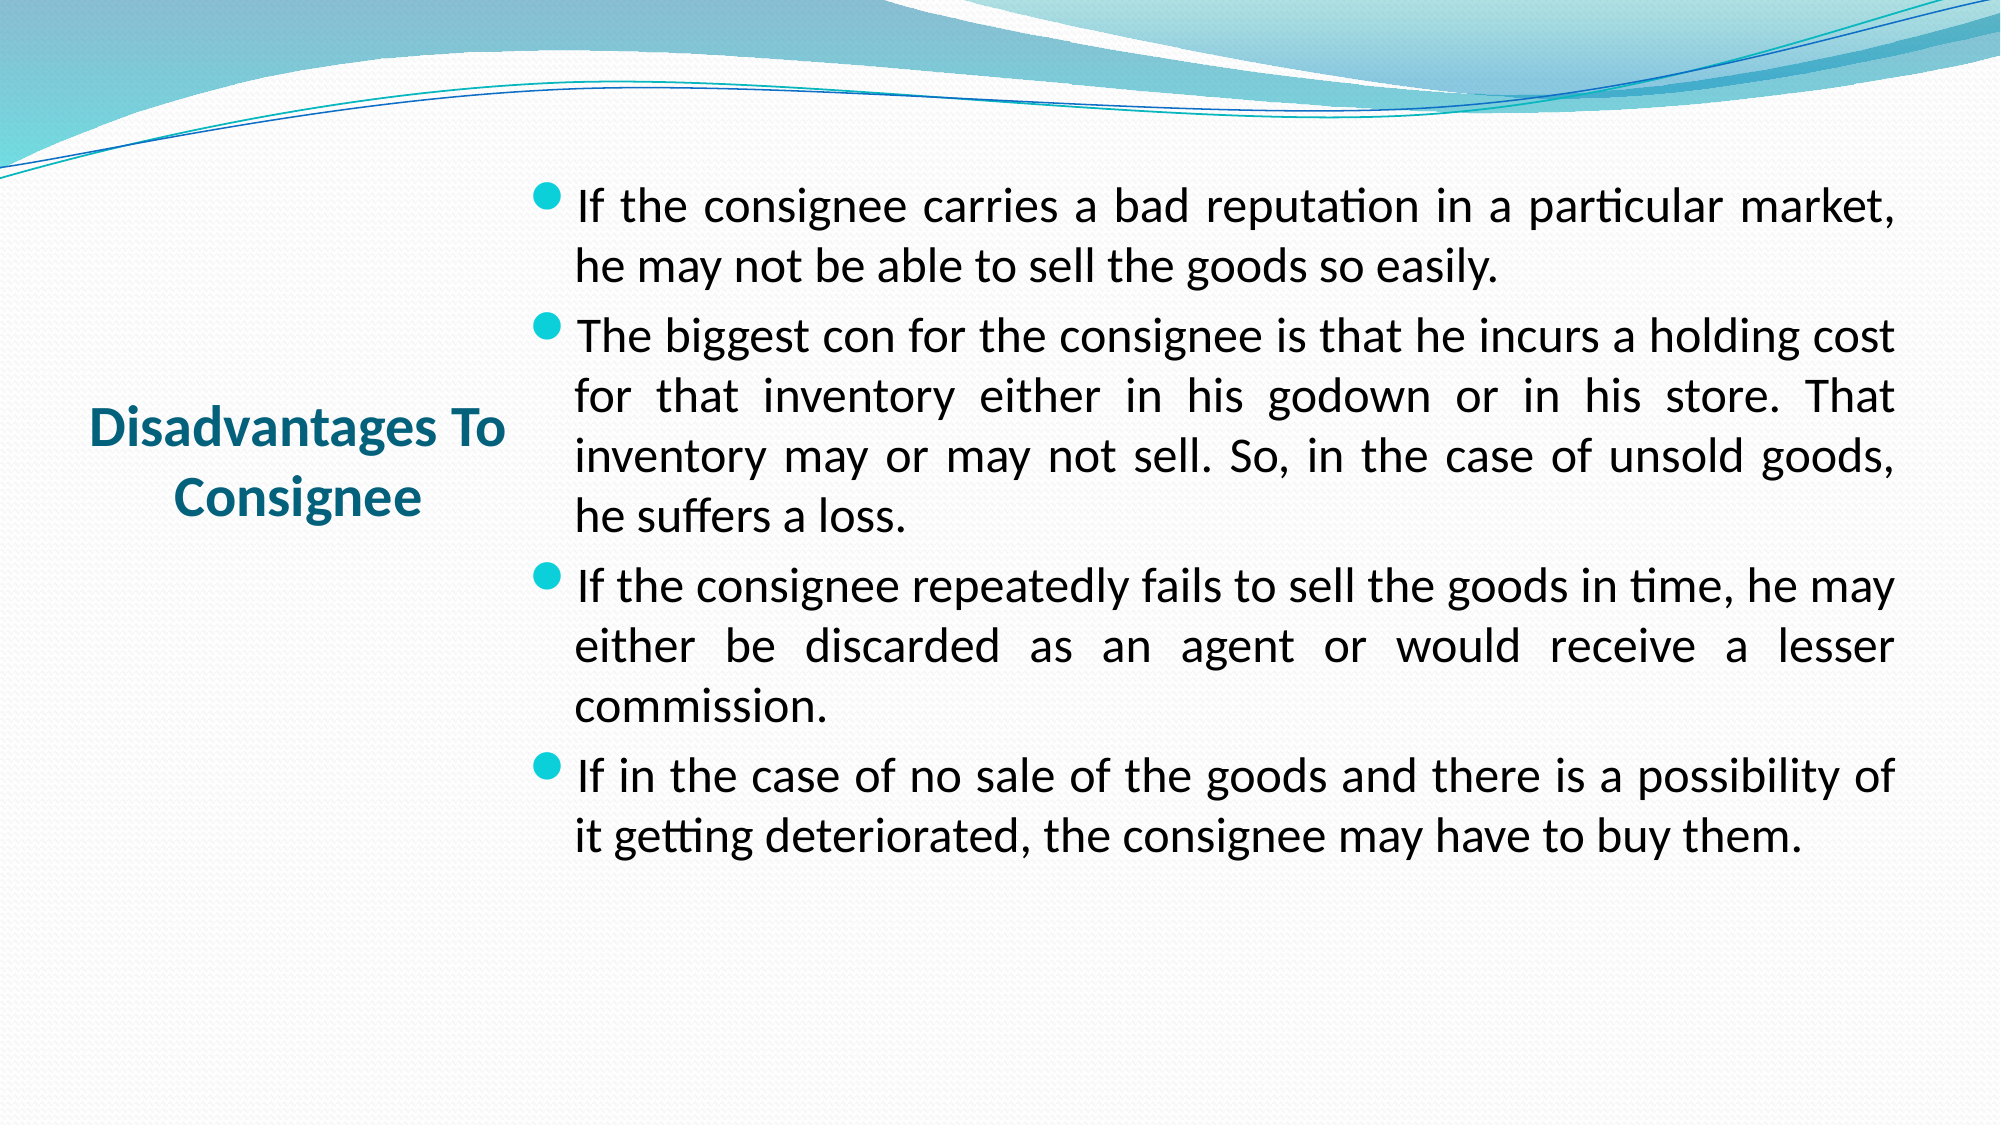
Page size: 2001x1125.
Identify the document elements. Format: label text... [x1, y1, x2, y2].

title Disadvantages To Consignee [81, 340, 514, 528]
list If the consignee carries a bad reputation in a particular market, he may not be able to sell the goods so easily. The biggest con for the consignee is that he incurs a holding cost for that inventory either in his godown or in his store. That inventory may or may not sell. So, in the case of unsold goods, he suffers a loss. If the consignee repeatedly fails to sell the goods in time, he may either be discarded as an agent or would receive a lesser commission. If in the case of no sale of the goods and there is a possibility of it getting deteriorated, the consignee may have to buy them. [514, 94, 1912, 1003]
